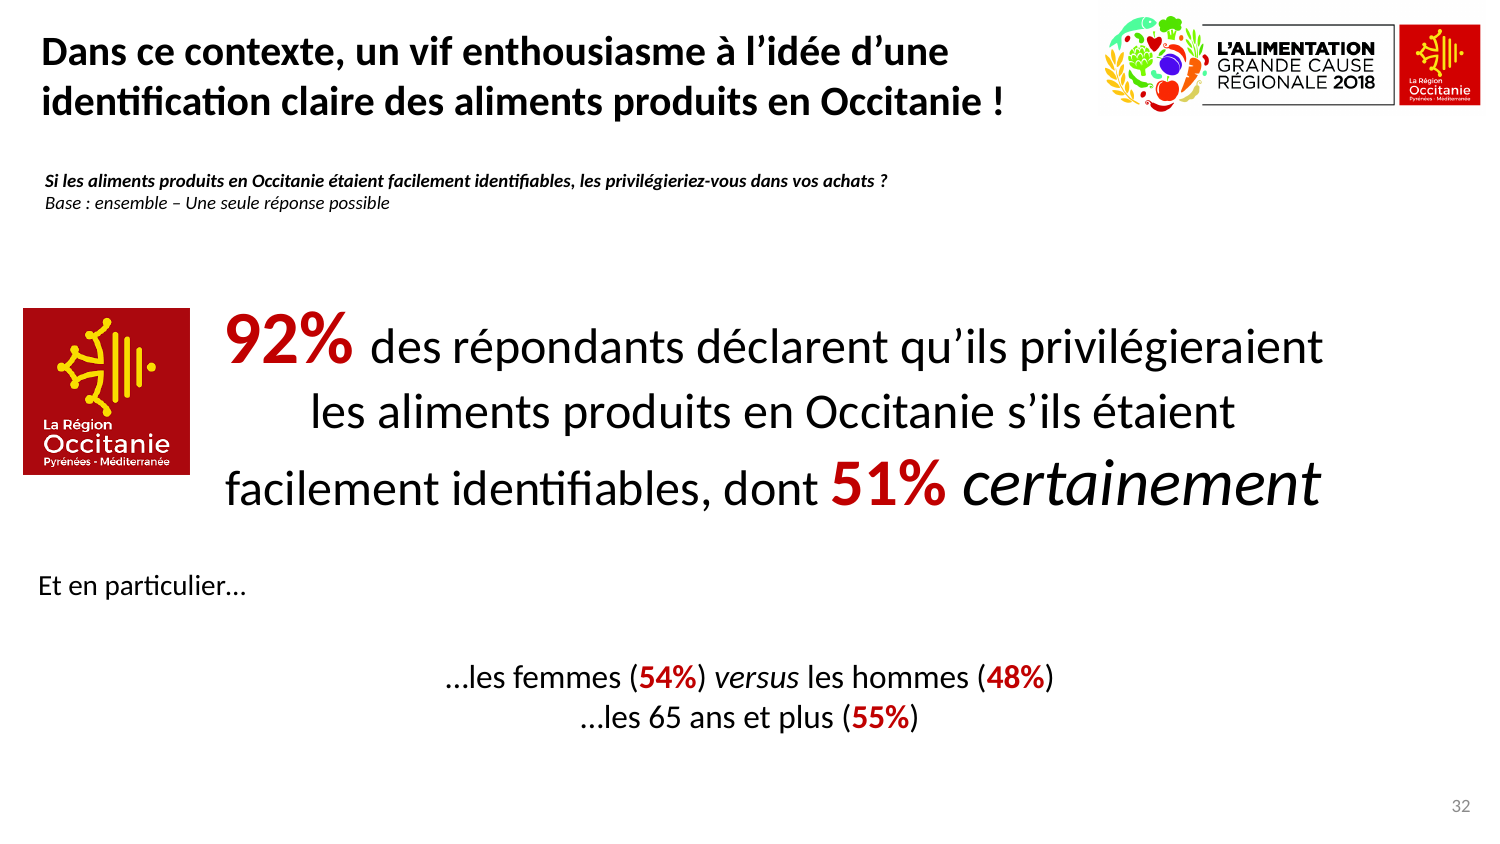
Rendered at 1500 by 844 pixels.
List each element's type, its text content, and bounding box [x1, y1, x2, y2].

text_box Si les aliments produits en Occitanie étaient facilement identifiables, les privilégieriez-vous dans vos achats ? Base : ensemble – Une seule réponse possible [30, 159, 1317, 222]
text_box Dans ce contexte, un vif enthousiasme à l’idée d’une identification claire des aliments produits en Occitanie ! [26, 16, 1099, 131]
text_box 92% des répondants déclarent qu’ils privilégieraient les aliments produits en Occitanie s’ils étaient facilement identifiables, dont 51% certainement [192, 281, 1356, 526]
slide_number 32 [1148, 782, 1486, 827]
picture [23, 308, 190, 475]
text_box Et en particulier… [23, 559, 546, 610]
text_box …les femmes (54%) versus les hommes (48%) …les 65 ans et plus (55%) [410, 648, 1090, 743]
picture [1098, 0, 1486, 116]
